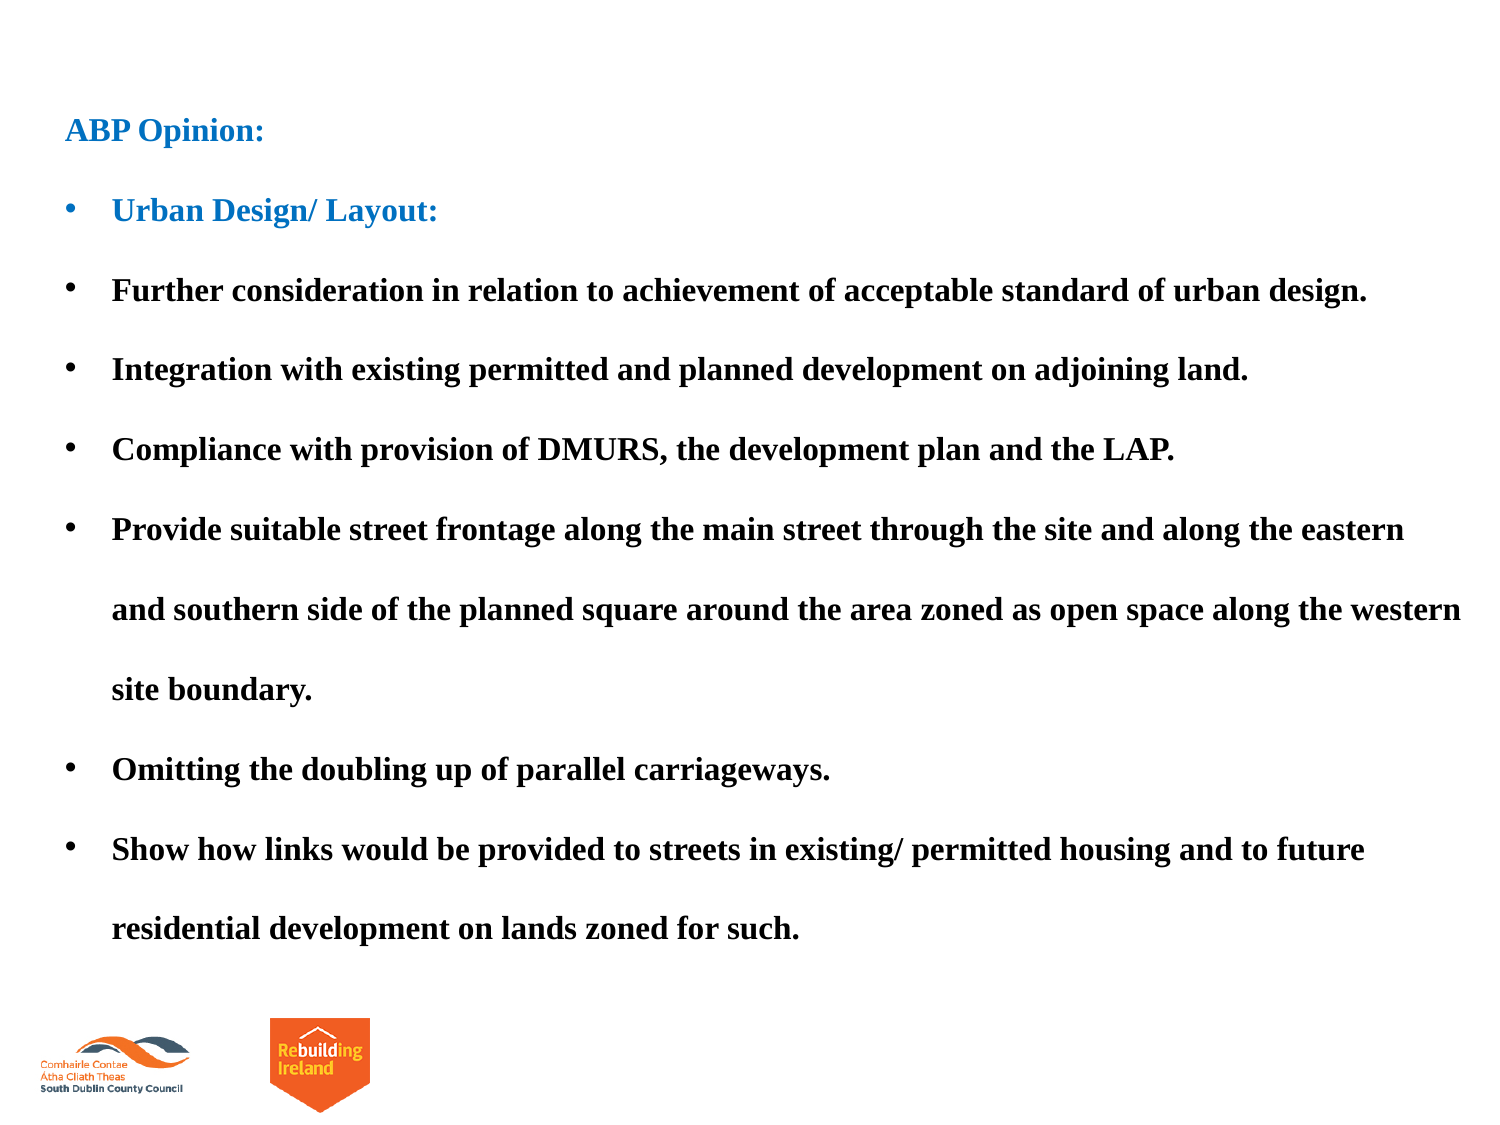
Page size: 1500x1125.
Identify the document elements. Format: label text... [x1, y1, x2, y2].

picture [270, 1018, 370, 1113]
text_box ABP Opinion: Urban Design/ Layout: Further consideration in relation to achievement of acceptable standard of urban design. Integration with existing permitted and planned development on adjoining land. Compliance with provision of DMURS, the development plan and the LAP. Provide suitable street frontage along the main street through the site and along the eastern and southern side of the planned square around the area zoned as open space along the western site boundary. Omitting the doubling up of parallel carriageways. Show how links would be provided to streets in existing/ permitted housing and to future residential development on lands zoned for such. [50, 60, 1479, 1125]
picture [15, 1018, 211, 1113]
